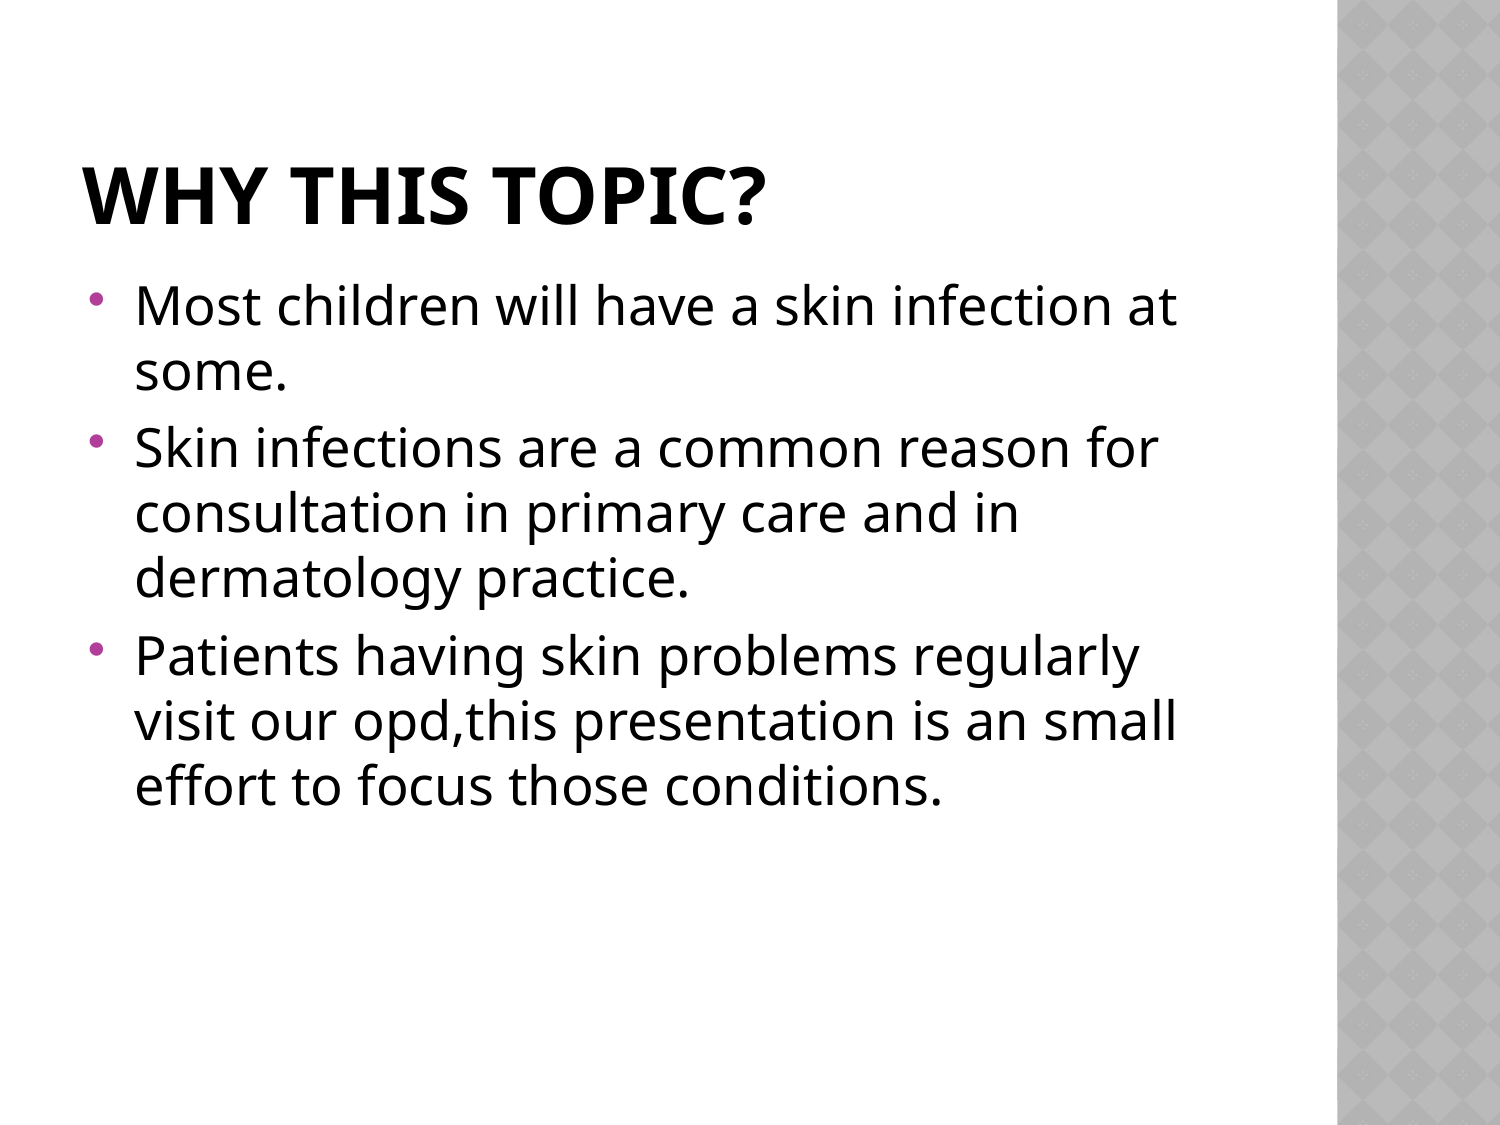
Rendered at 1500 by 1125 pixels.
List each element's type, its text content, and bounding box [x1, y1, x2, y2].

title Why this topic? [75, 52, 1263, 240]
list Most children will have a skin infection at some. Skin infections are a common reason for consultation in primary care and in dermatology practice. Patients having skin problems regularly visit our opd,this presentation is an small effort to focus those conditions. [75, 264, 1263, 1059]
